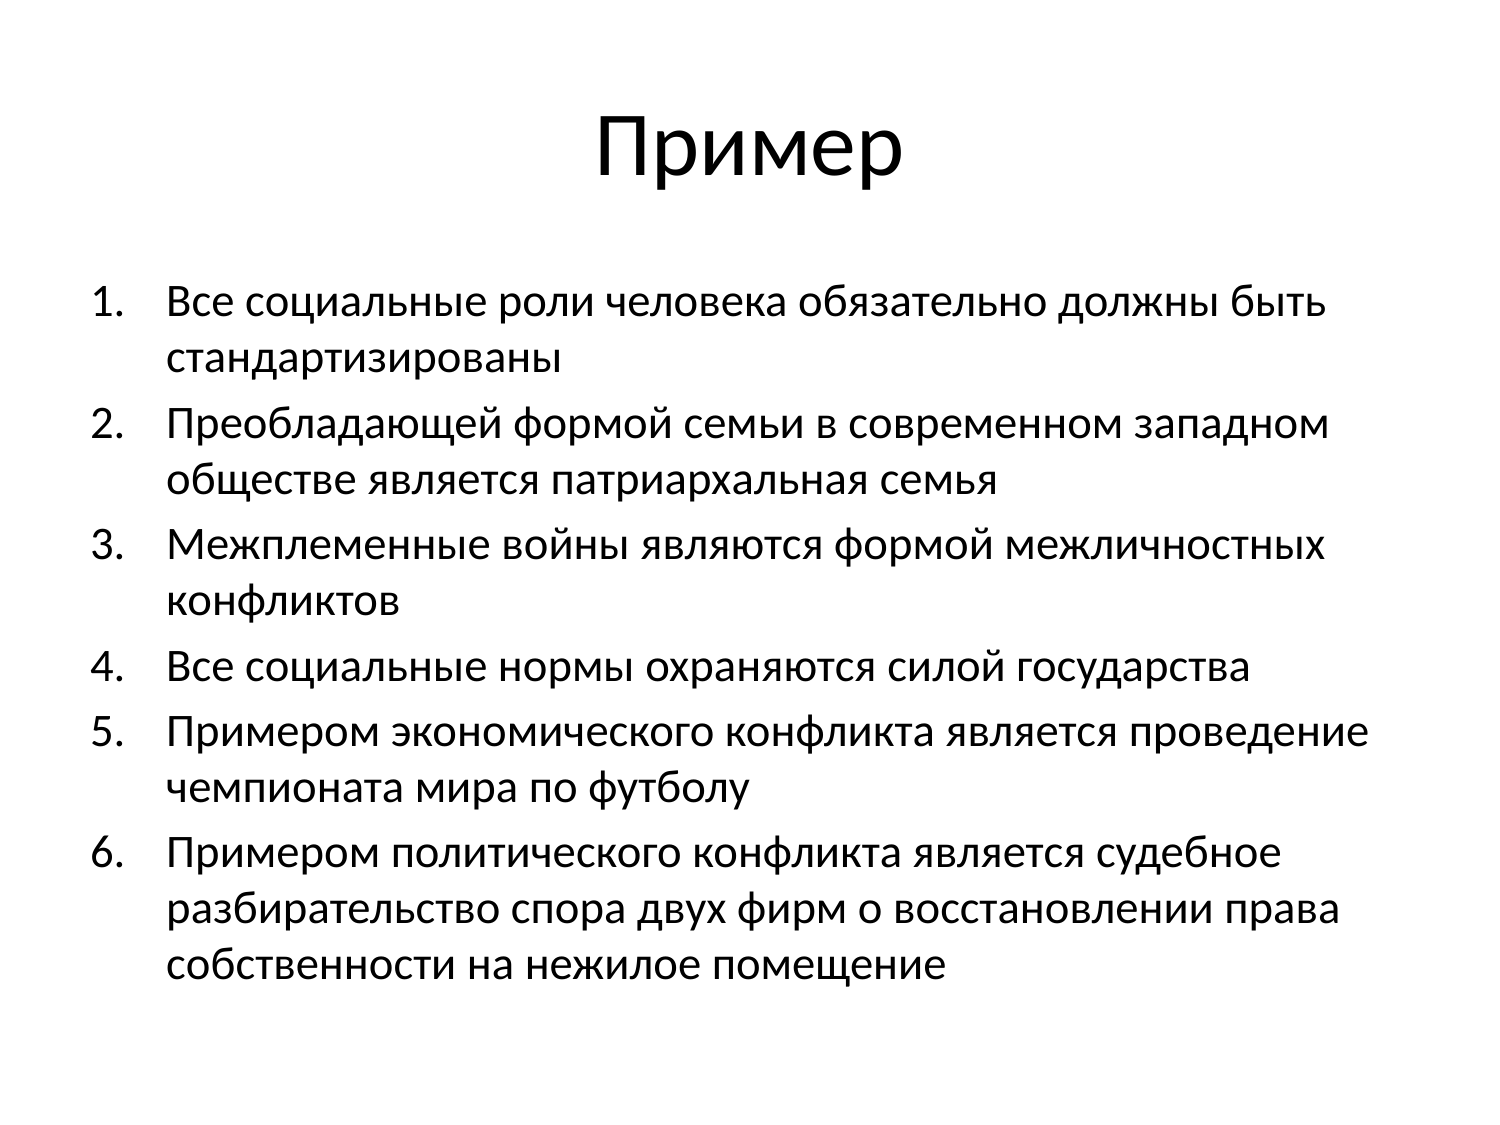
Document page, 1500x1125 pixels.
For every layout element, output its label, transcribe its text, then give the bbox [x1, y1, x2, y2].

title Пример [75, 45, 1425, 233]
list Все социальные роли человека обязательно должны быть стандартизированы Преобладающей формой семьи в современном западном обществе является патриархальная семья Межплеменные войны являются формой межличностных конфликтов Все социальные нормы охраняются силой государства Примером экономического конфликта является проведение чемпионата мира по футболу Примером политического конфликта является судебное разбирательство спора двух фирм о восстановлении права собственности на нежилое помещение [75, 262, 1425, 1005]
